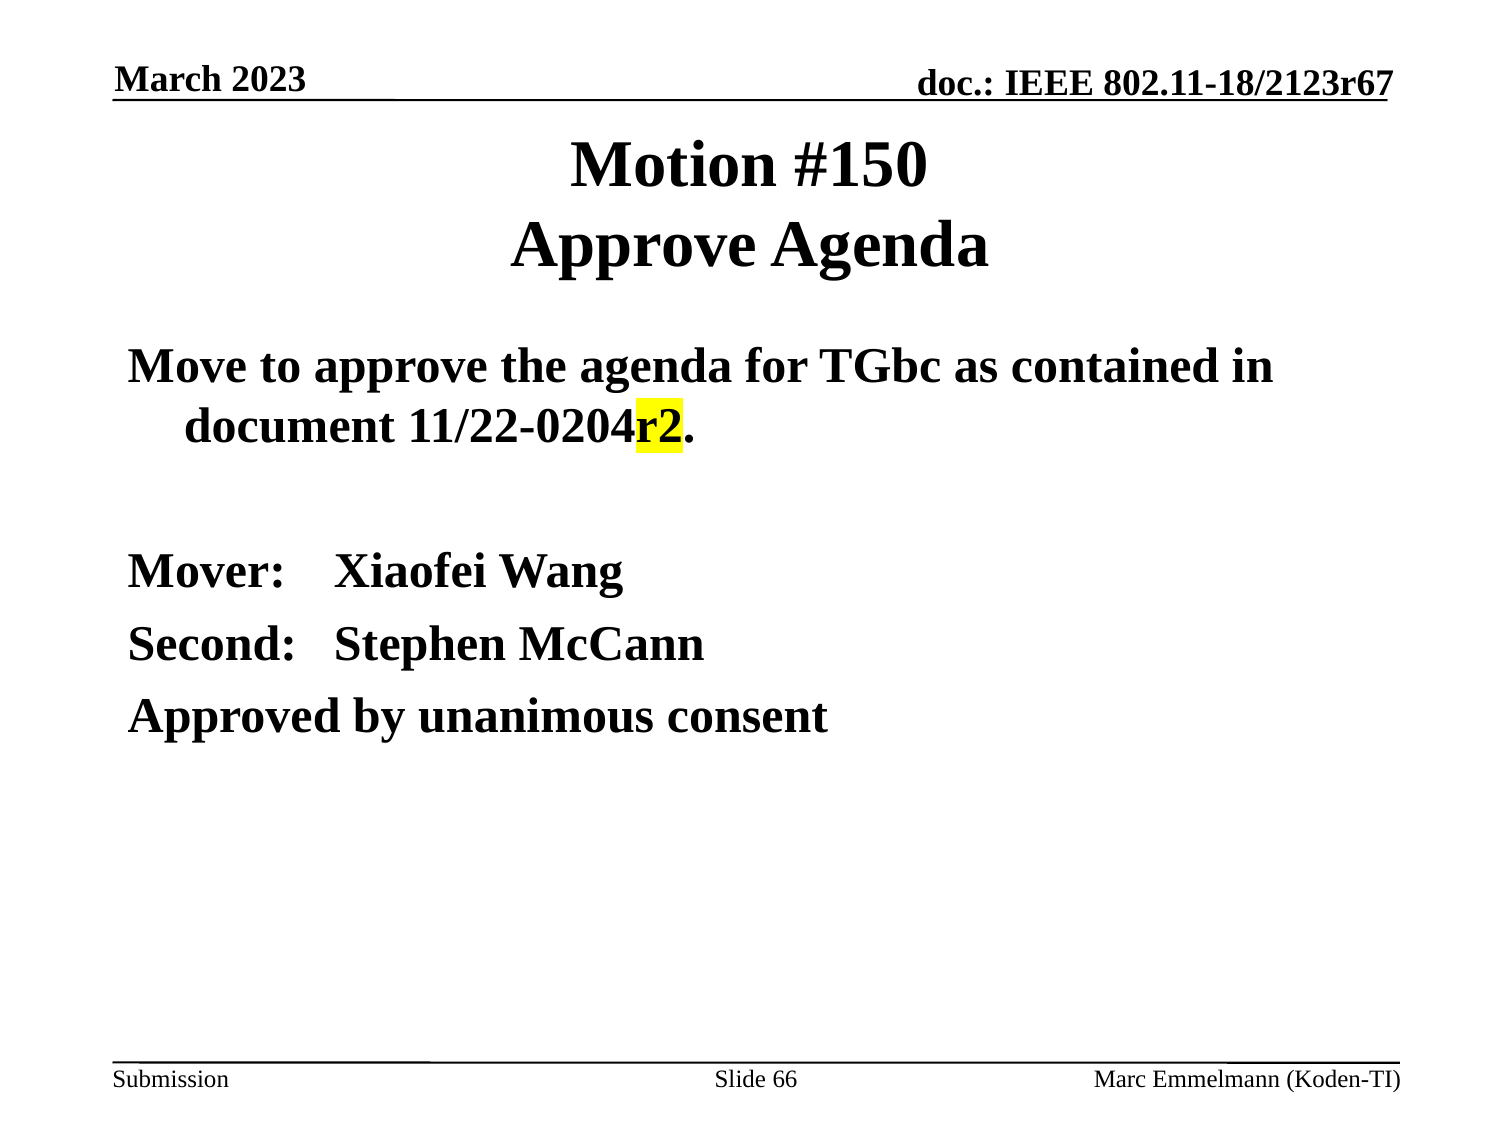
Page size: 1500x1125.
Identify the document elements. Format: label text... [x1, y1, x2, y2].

slide_number Slide 66 [712, 1061, 800, 1123]
list Move to approve the agenda for TGbc as contained in document 11/22-0204r2. Mover: Xiaofei Wang Second: Stephen McCann Approved by unanimous consent [112, 324, 1388, 1000]
footer Marc Emmelmann (Koden-TI) [878, 1061, 1402, 1093]
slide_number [114, 54, 423, 100]
title Motion #150 Approve Agenda [112, 112, 1388, 288]
